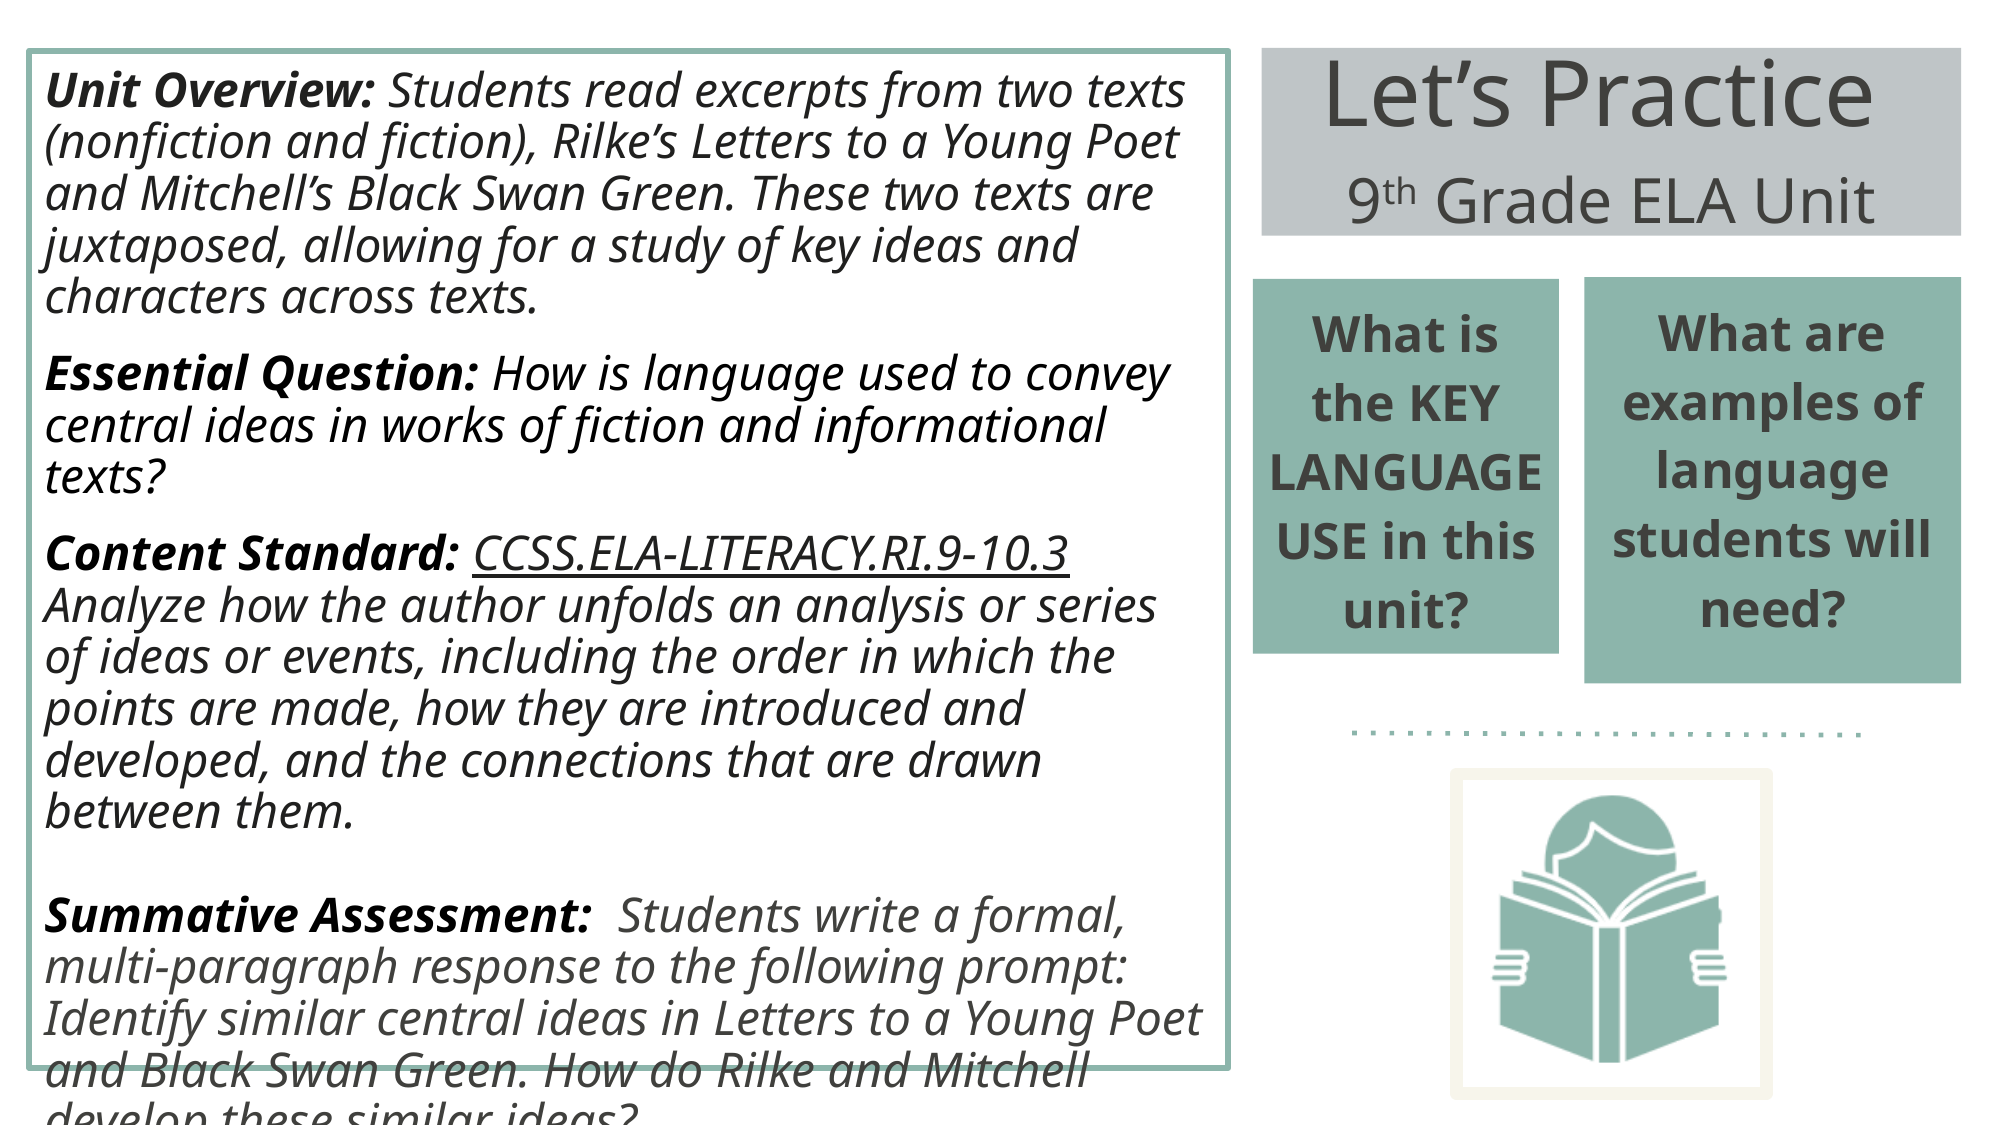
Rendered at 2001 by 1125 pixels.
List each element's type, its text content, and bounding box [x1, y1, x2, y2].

text_box What are examples of language students will need? [1584, 277, 1962, 684]
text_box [1352, 732, 1871, 736]
text_box What is the KEY LANGUAGE USE in this unit? [1252, 278, 1559, 654]
text_box 9th Grade ELA Unit [1281, 145, 1942, 251]
list Unit Overview: Students read excerpts from two texts (nonfiction and fiction), Rilke’s Letters to a Young Poet and Mitchell’s Black Swan Green. These two texts are juxtaposed, allowing for a study of key ideas and characters across texts. Essential Question: How is language used to convey central ideas in works of fiction and informational texts? Content Standard: CCSS.ELA-LITERACY.RI.9-10.3 Analyze how the author unfolds an analysis or series of ideas or events, including the order in which the points are made, how they are introduced and developed, and the connections that are drawn between them. Summative Assessment: Students write a formal, multi-paragraph response to the following prompt: Identify similar central ideas in Letters to a Young Poet and Black Swan Green. How do Rilke and Mitchell develop these similar ideas? [29, 50, 1229, 1068]
picture [1462, 780, 1761, 1088]
title Let’s Practice [1261, 47, 1962, 236]
